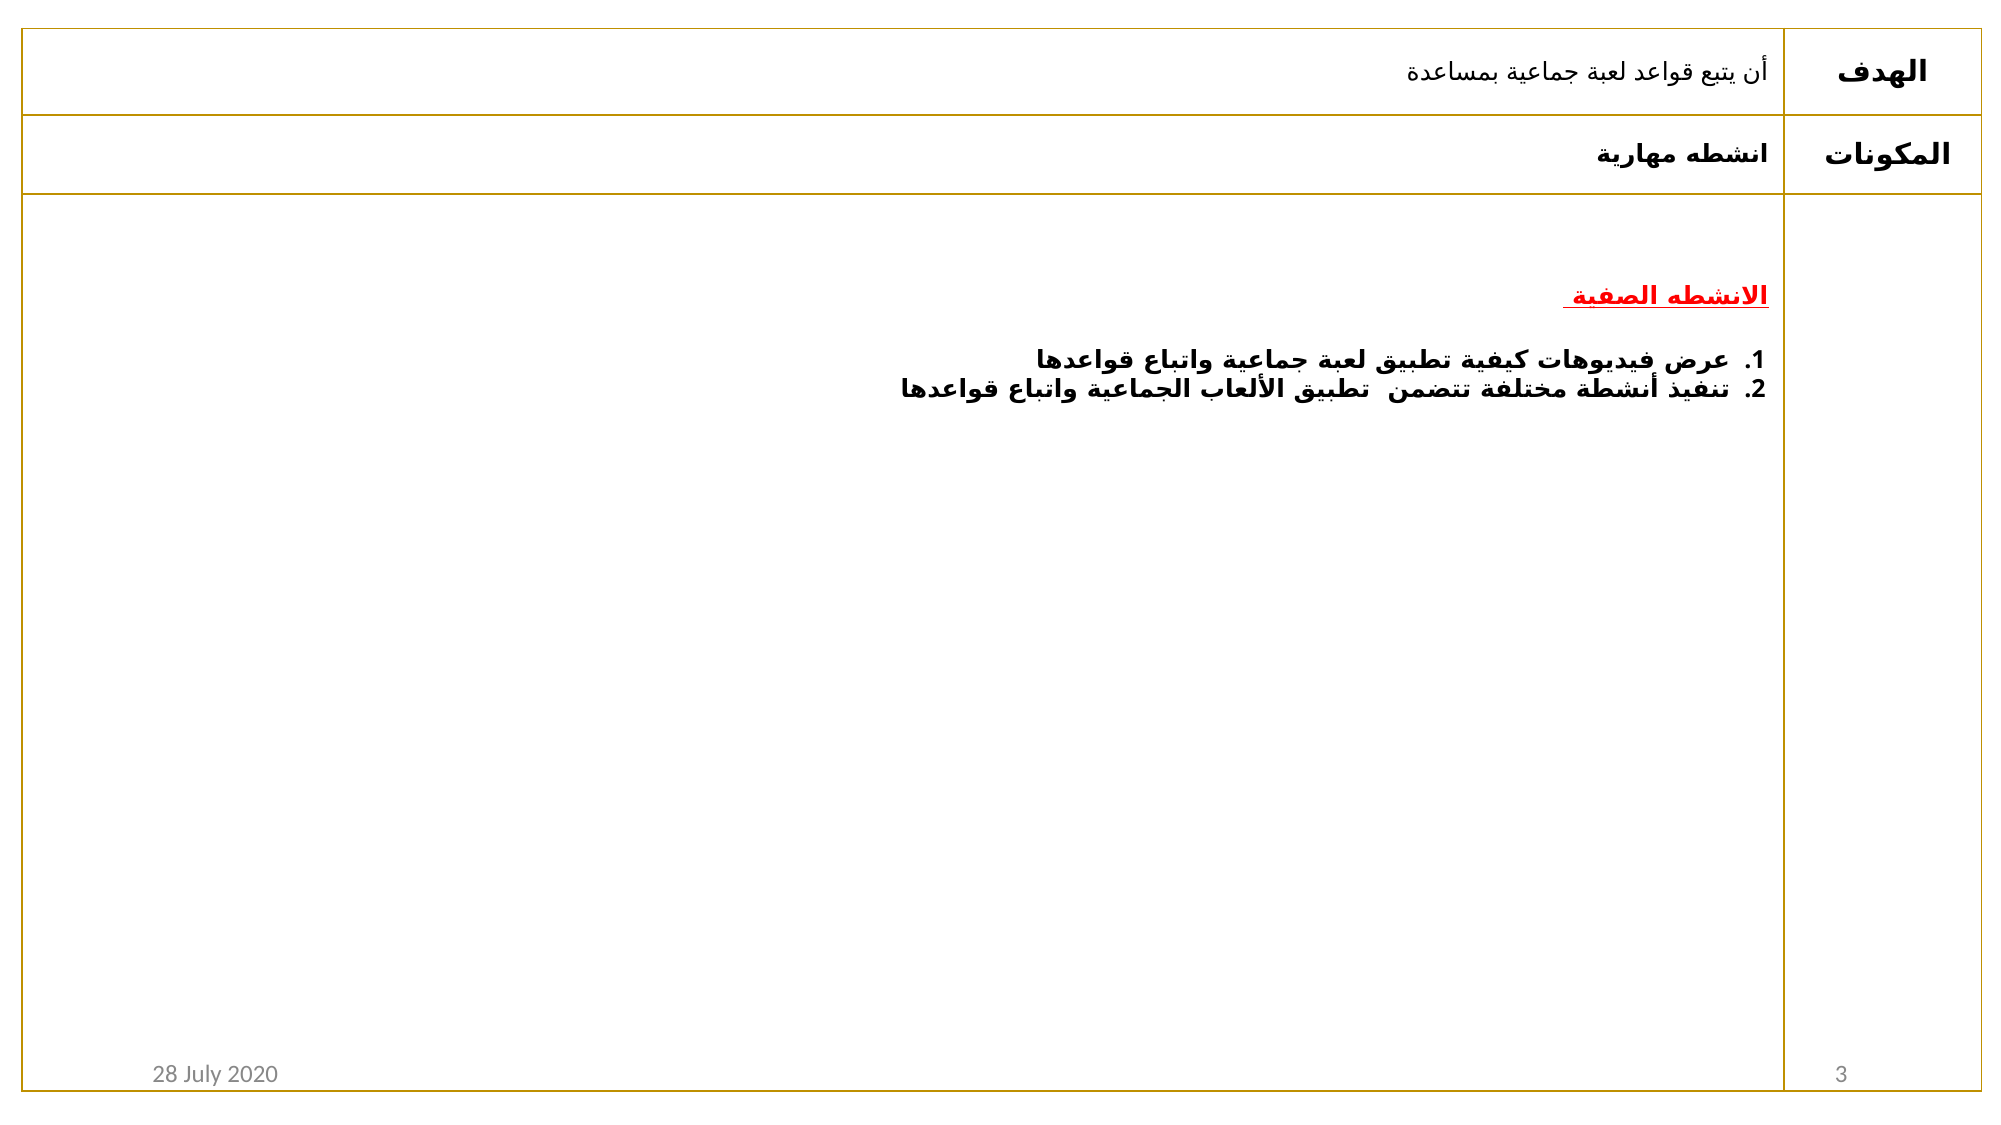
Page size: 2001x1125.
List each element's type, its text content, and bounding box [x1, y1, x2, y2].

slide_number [137, 1042, 588, 1103]
table_cell الانشطه الصفية عرض فيديوهات كيفية تطبيق لعبة جماعية واتباع قواعدها تنفيذ أنشطة مختلفة تتضمن تطبيق الألعاب الجماعية واتباع قواعدها [23, 195, 1783, 1090]
table_header أن يتبع قواعد لعبة جماعية بمساعدة [23, 29, 1783, 114]
table_header الهدف [1785, 29, 1981, 114]
table_cell انشطه مهارية [23, 116, 1783, 193]
table_cell المكونات [1785, 116, 1981, 193]
slide_number 3 [1412, 1042, 1863, 1103]
table_cell [1785, 195, 1981, 1090]
